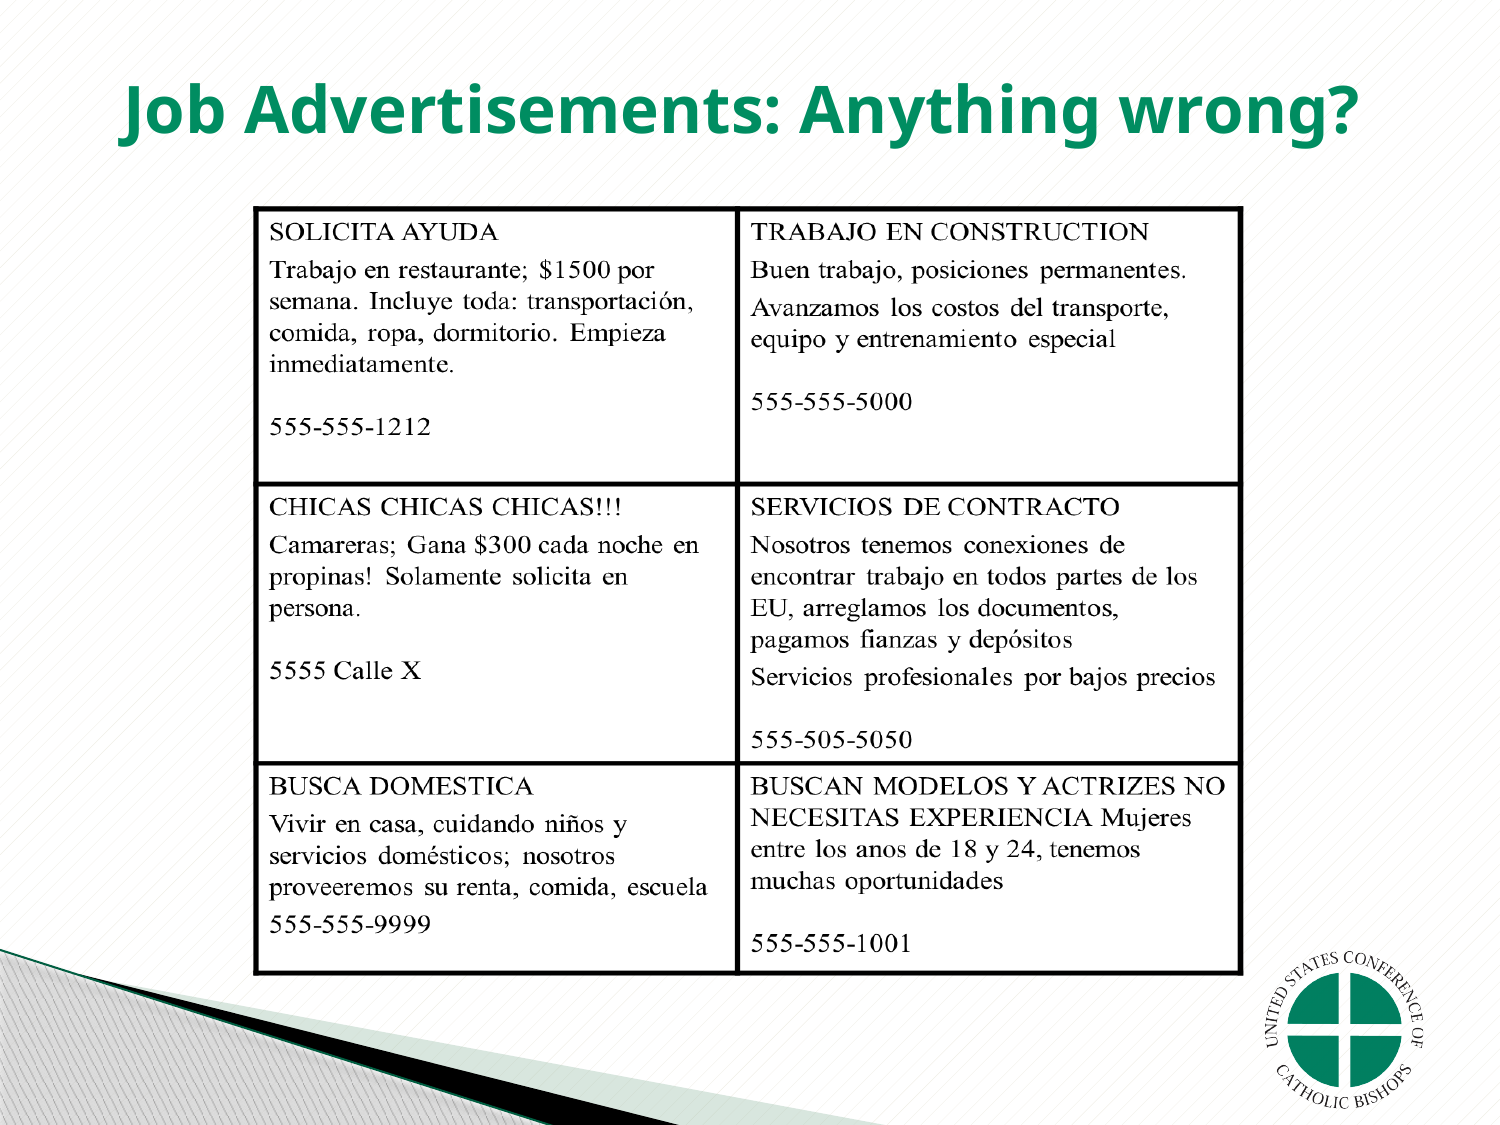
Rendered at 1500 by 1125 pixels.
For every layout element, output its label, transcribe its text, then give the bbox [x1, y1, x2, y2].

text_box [250, 206, 1249, 978]
title Job Advertisements: Anything wrong? [108, 38, 1459, 177]
picture [1265, 951, 1424, 1109]
